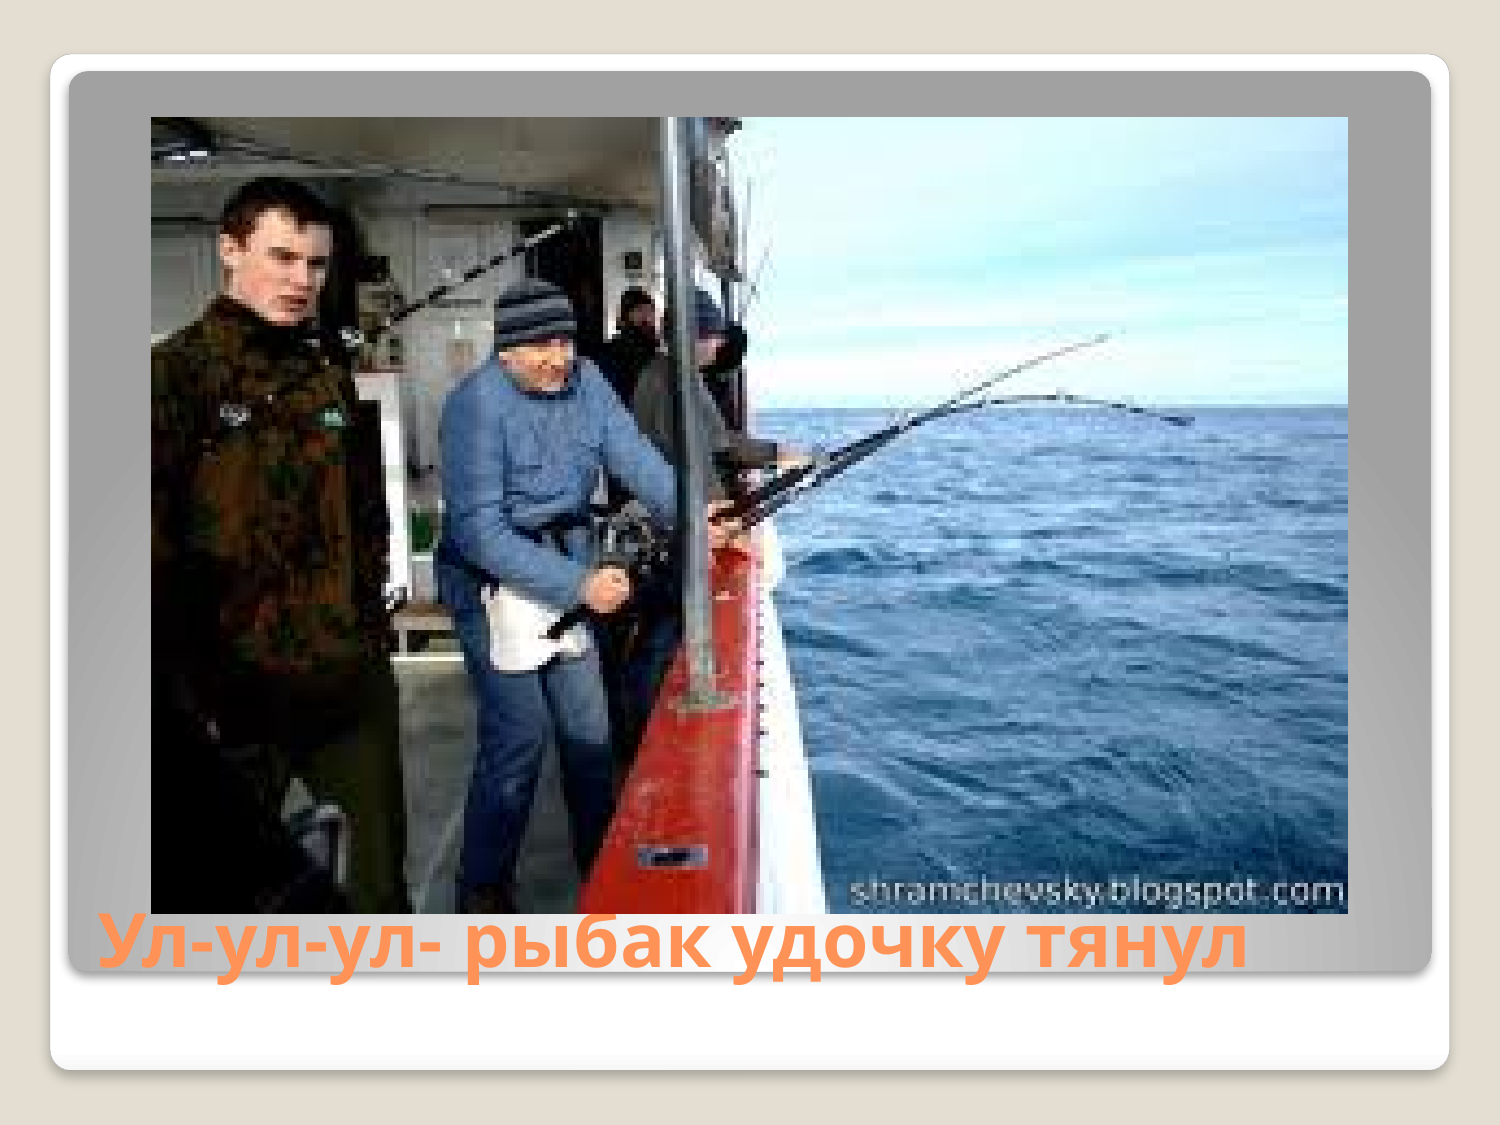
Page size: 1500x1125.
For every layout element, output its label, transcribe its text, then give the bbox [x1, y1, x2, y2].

title Ул-ул-ул- рыбак удочку тянул [82, 817, 1425, 991]
picture [151, 116, 1348, 914]
